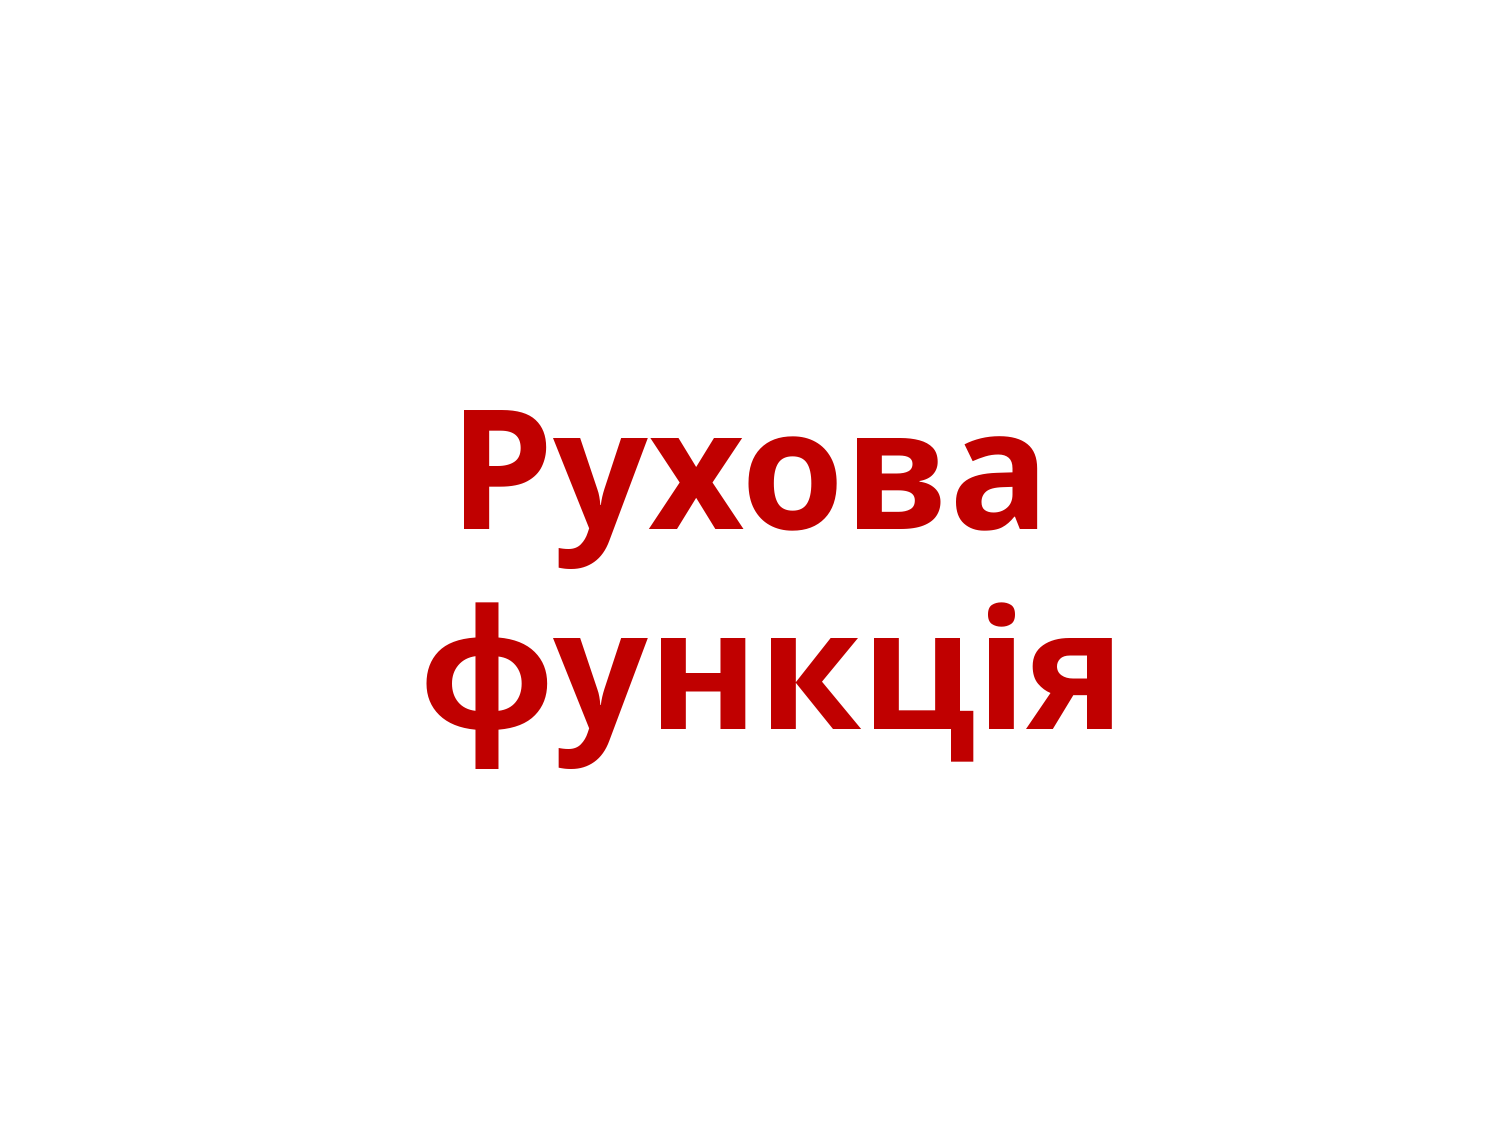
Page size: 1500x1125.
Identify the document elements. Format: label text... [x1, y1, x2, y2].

title Рухова функція [0, 468, 1500, 657]
